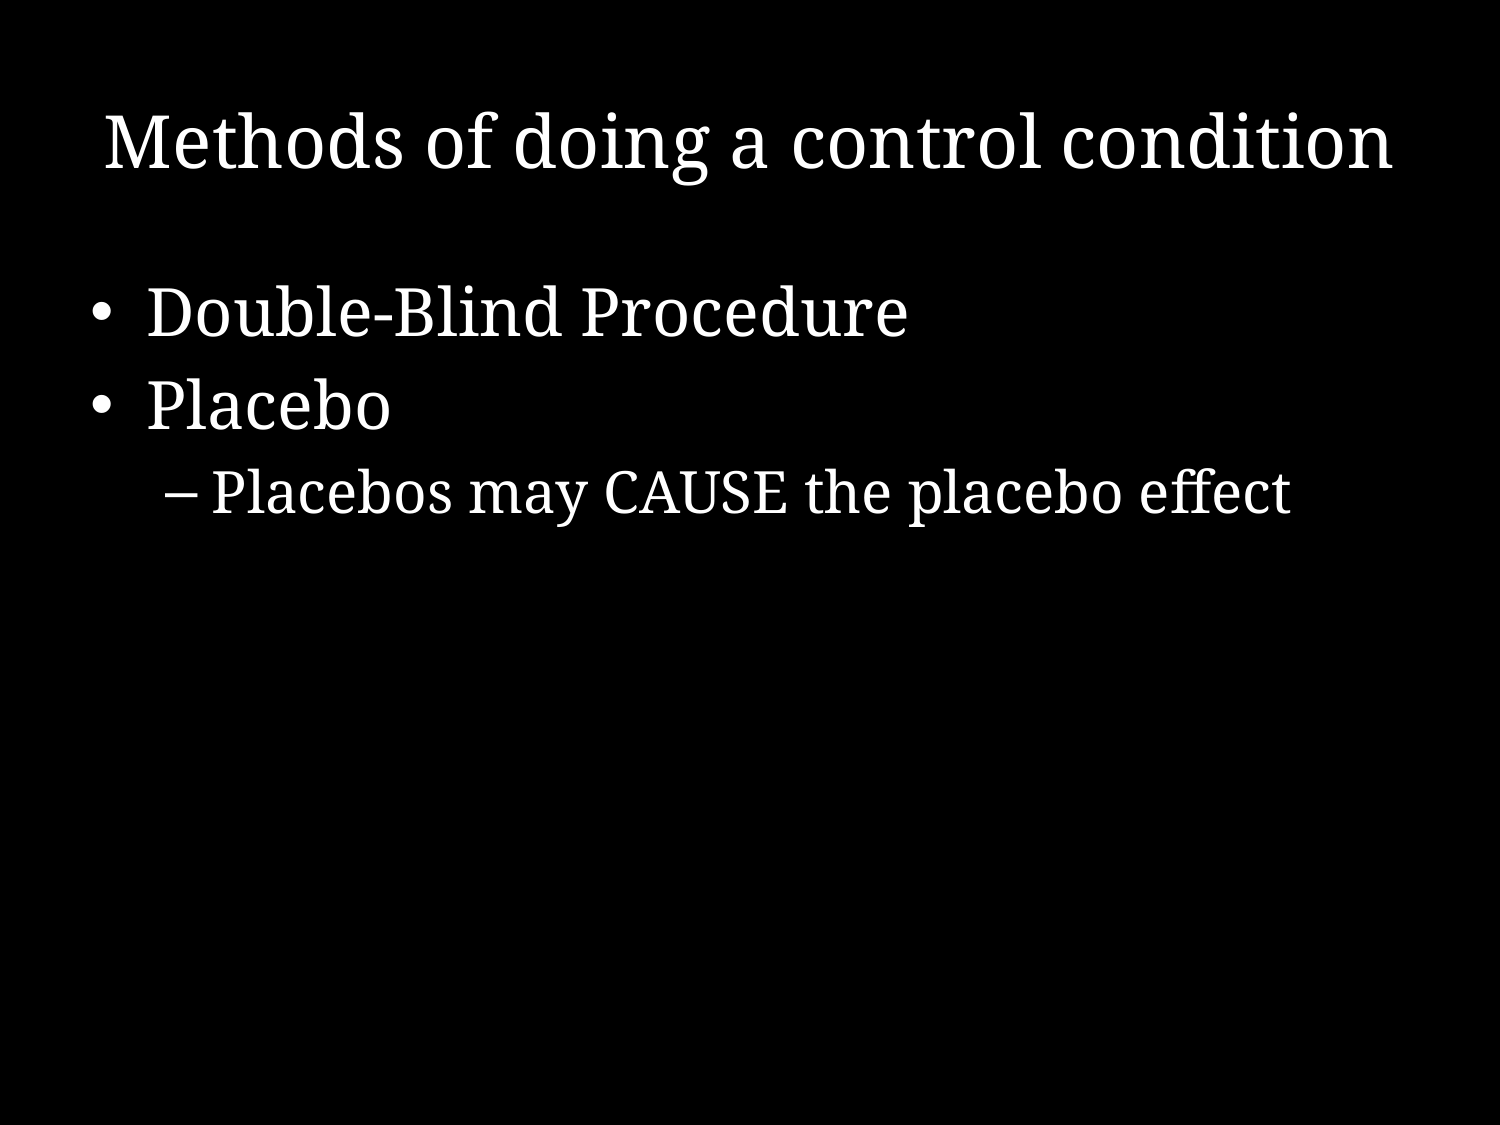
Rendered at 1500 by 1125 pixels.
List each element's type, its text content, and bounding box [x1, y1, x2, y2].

title Methods of doing a control condition [75, 45, 1425, 233]
list Double-Blind Procedure Placebo Placebos may CAUSE the placebo effect [75, 262, 1425, 1005]
